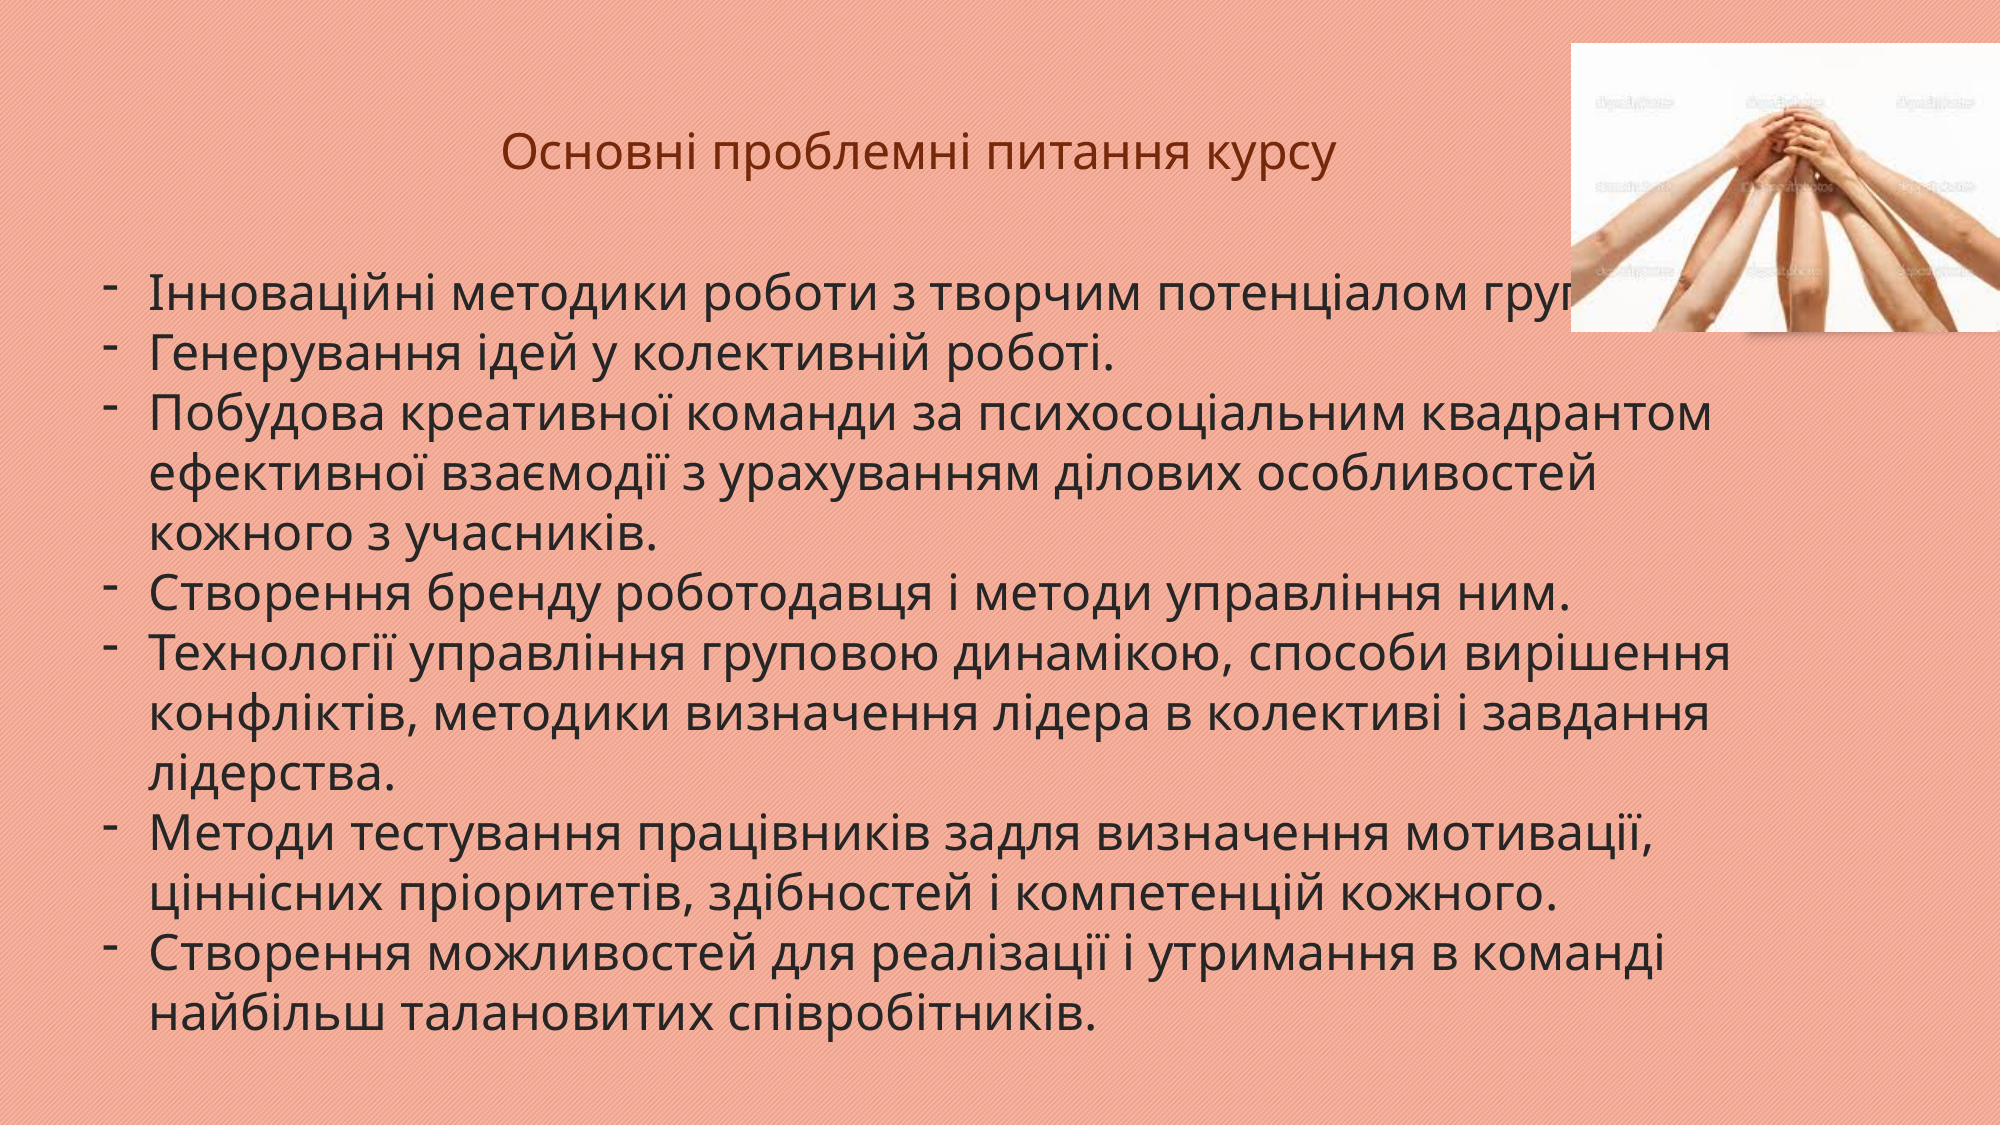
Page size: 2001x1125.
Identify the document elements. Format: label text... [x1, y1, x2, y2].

picture [1571, 43, 2000, 347]
text_box Інноваційні методики роботи з творчим потенціалом групи. Генерування ідей у ​​колективній роботі. Побудова креативної команди за психосоціальним квадрантом ефективної взаємодії з урахуванням ділових особливостей кожного з учасників. Створення бренду роботодавця і методи управління ним. Технології управління груповою динамікою, способи вирішення конфліктів, методики визначення лідера в колективі і завдання лідерства. Методи тестування працівників задля визначення мотивації, ціннісних пріоритетів, здібностей і компетенцій кожного. Створення можливостей для реалізації і утримання в команді найбільш талановитих співробітників. [87, 252, 1751, 1108]
text_box Основні проблемні питання курсу [138, 111, 1571, 187]
